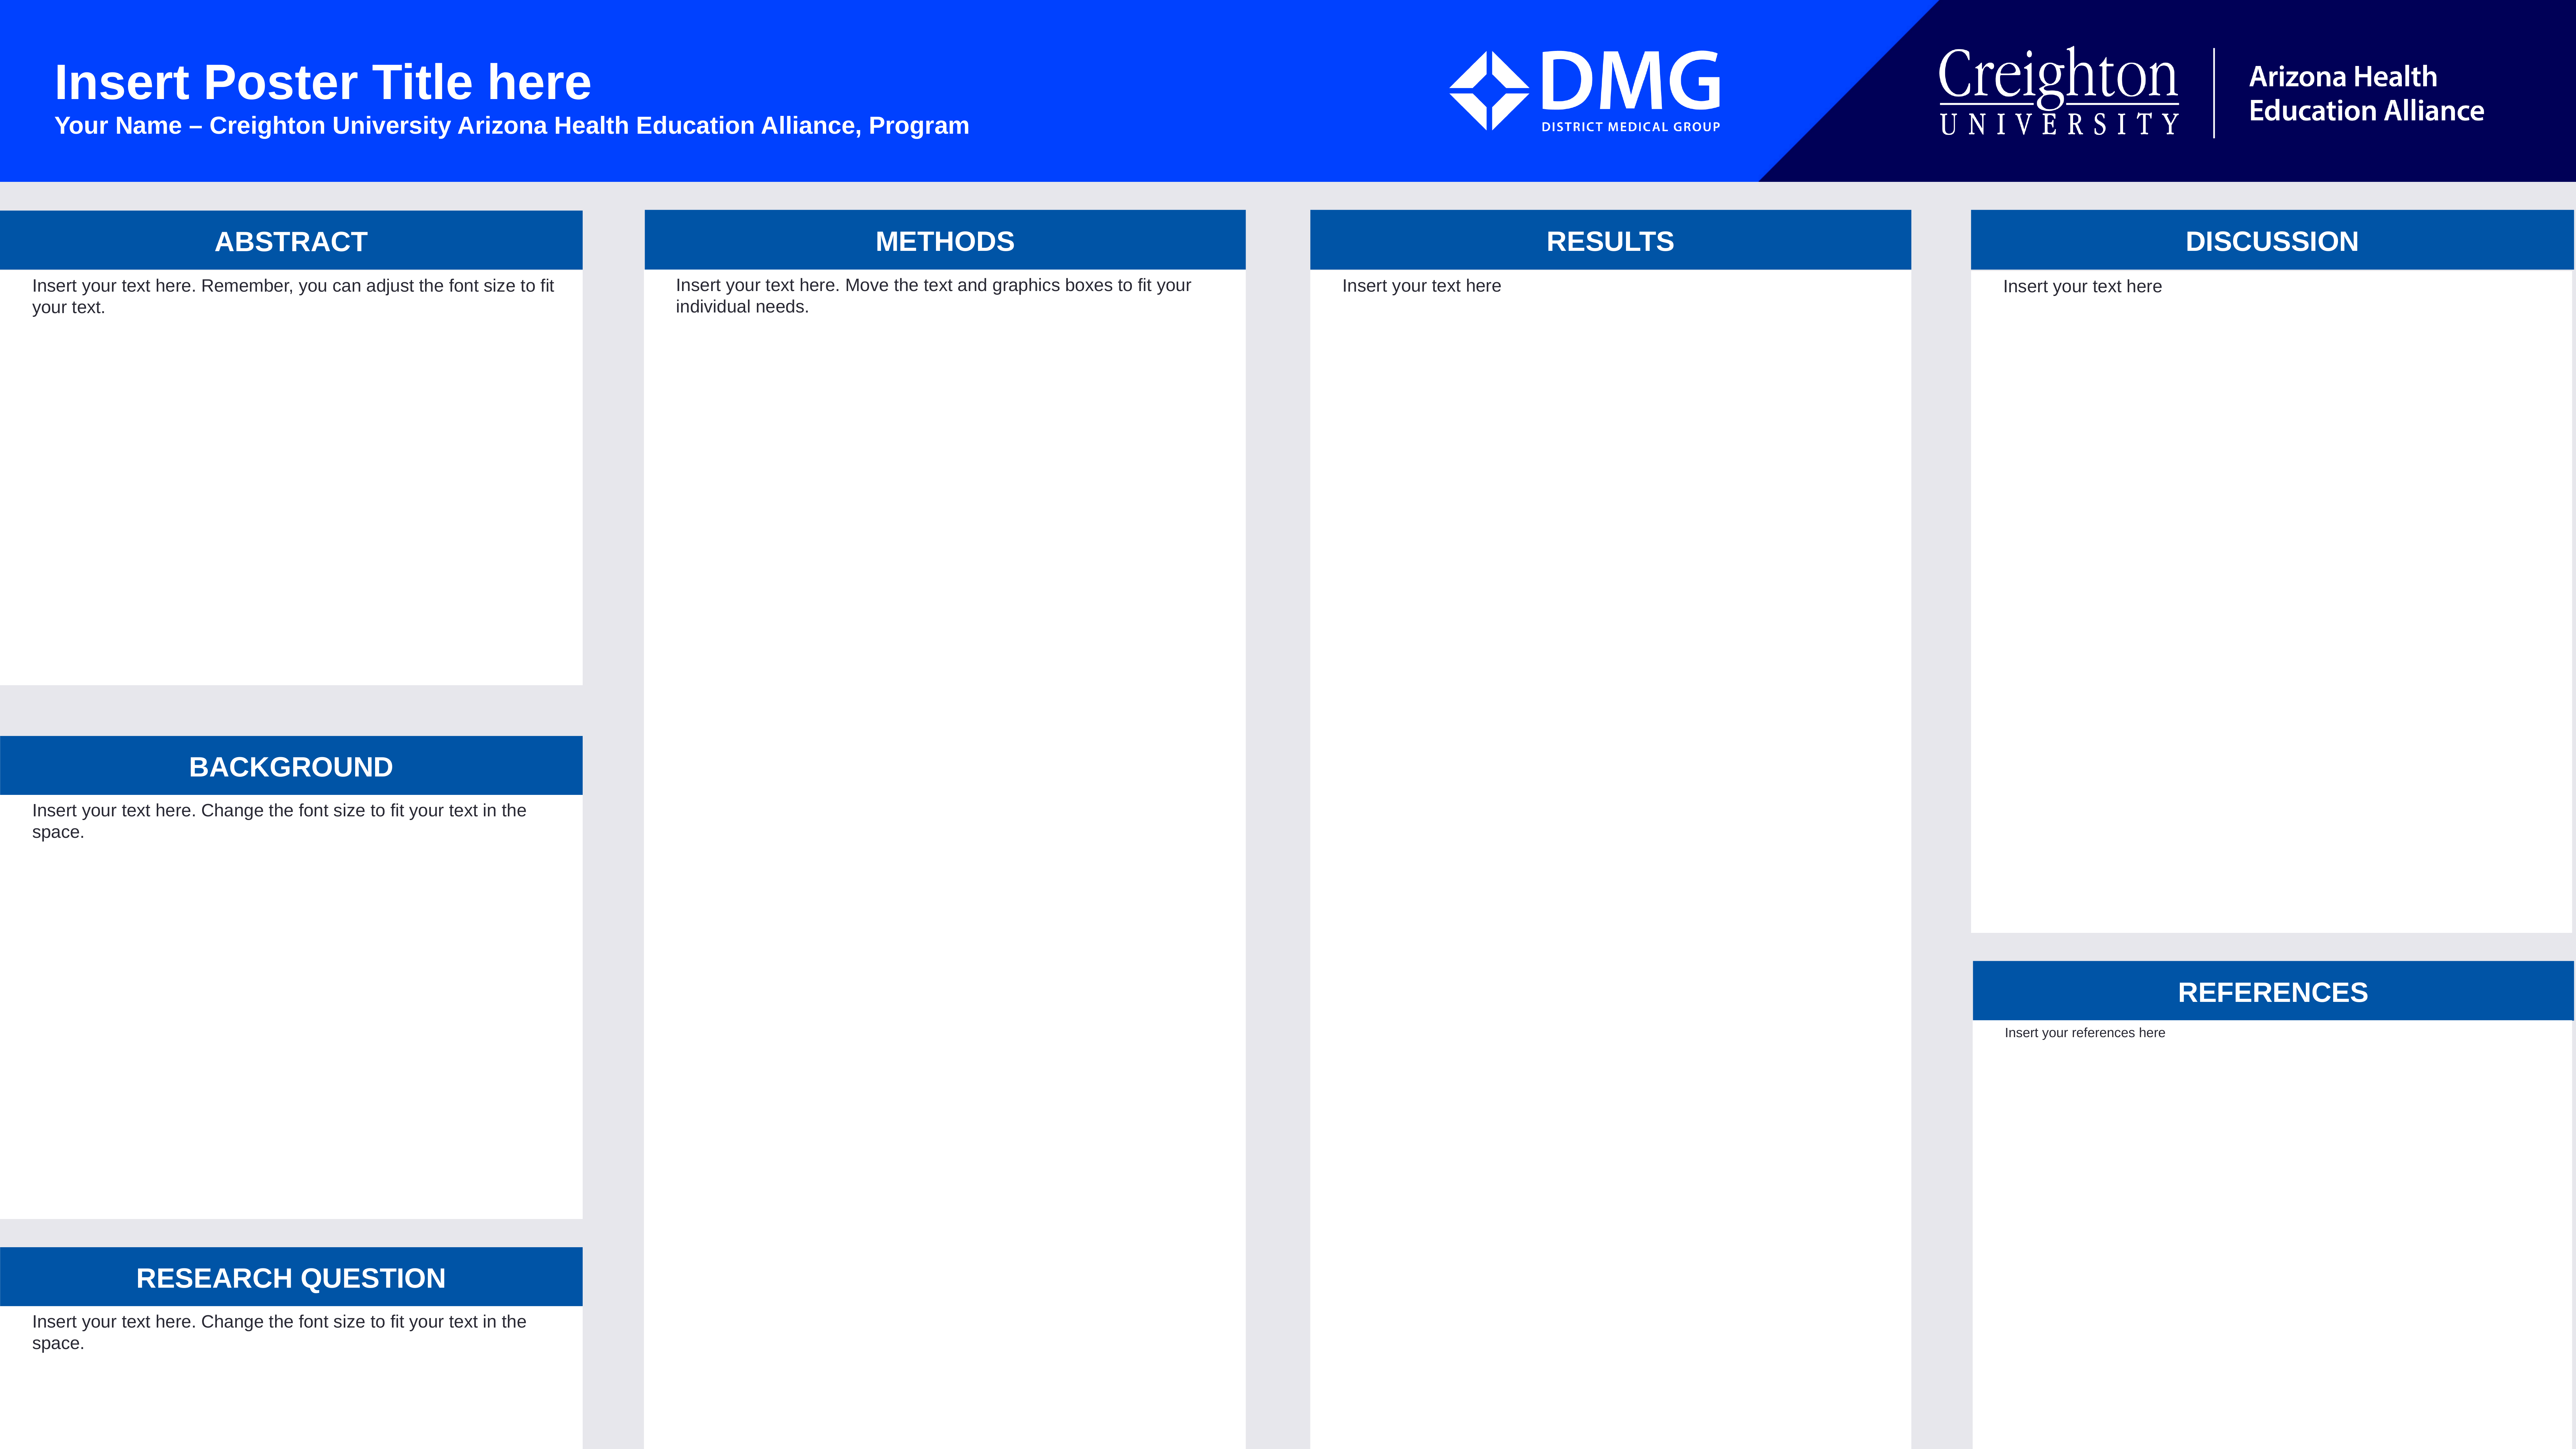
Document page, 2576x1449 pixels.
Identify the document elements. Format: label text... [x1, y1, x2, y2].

text_box RESULTS [1310, 210, 1911, 270]
text_box Insert your references here [1972, 1020, 2572, 1449]
text_box Insert your text here. Move the text and graphics boxes to fit your individual needs. [644, 270, 1246, 1449]
text_box METHODS [645, 210, 1246, 270]
text_box Insert your text here [1971, 271, 2572, 933]
text_box ABSTRACT [0, 210, 583, 270]
text_box Insert your text here [1310, 270, 1911, 1449]
text_box REFERENCES [1973, 961, 2574, 1021]
text_box Insert your text here. Change the font size to fit your text in the space. [0, 1306, 583, 1449]
text_box RESEARCH QUESTION [0, 1247, 583, 1306]
text_box Insert Poster Title here Your Name – Creighton University Arizona Health Education Alliance, Program [4, 47, 1911, 157]
text_box Insert your text here. Change the font size to fit your text in the space. [0, 795, 583, 1219]
text_box BACKGROUND [0, 736, 583, 795]
picture [0, 0, 2576, 182]
text_box DISCUSSION [1971, 210, 2574, 270]
text_box Insert your text here. Remember, you can adjust the font size to fit your text. [0, 270, 583, 685]
